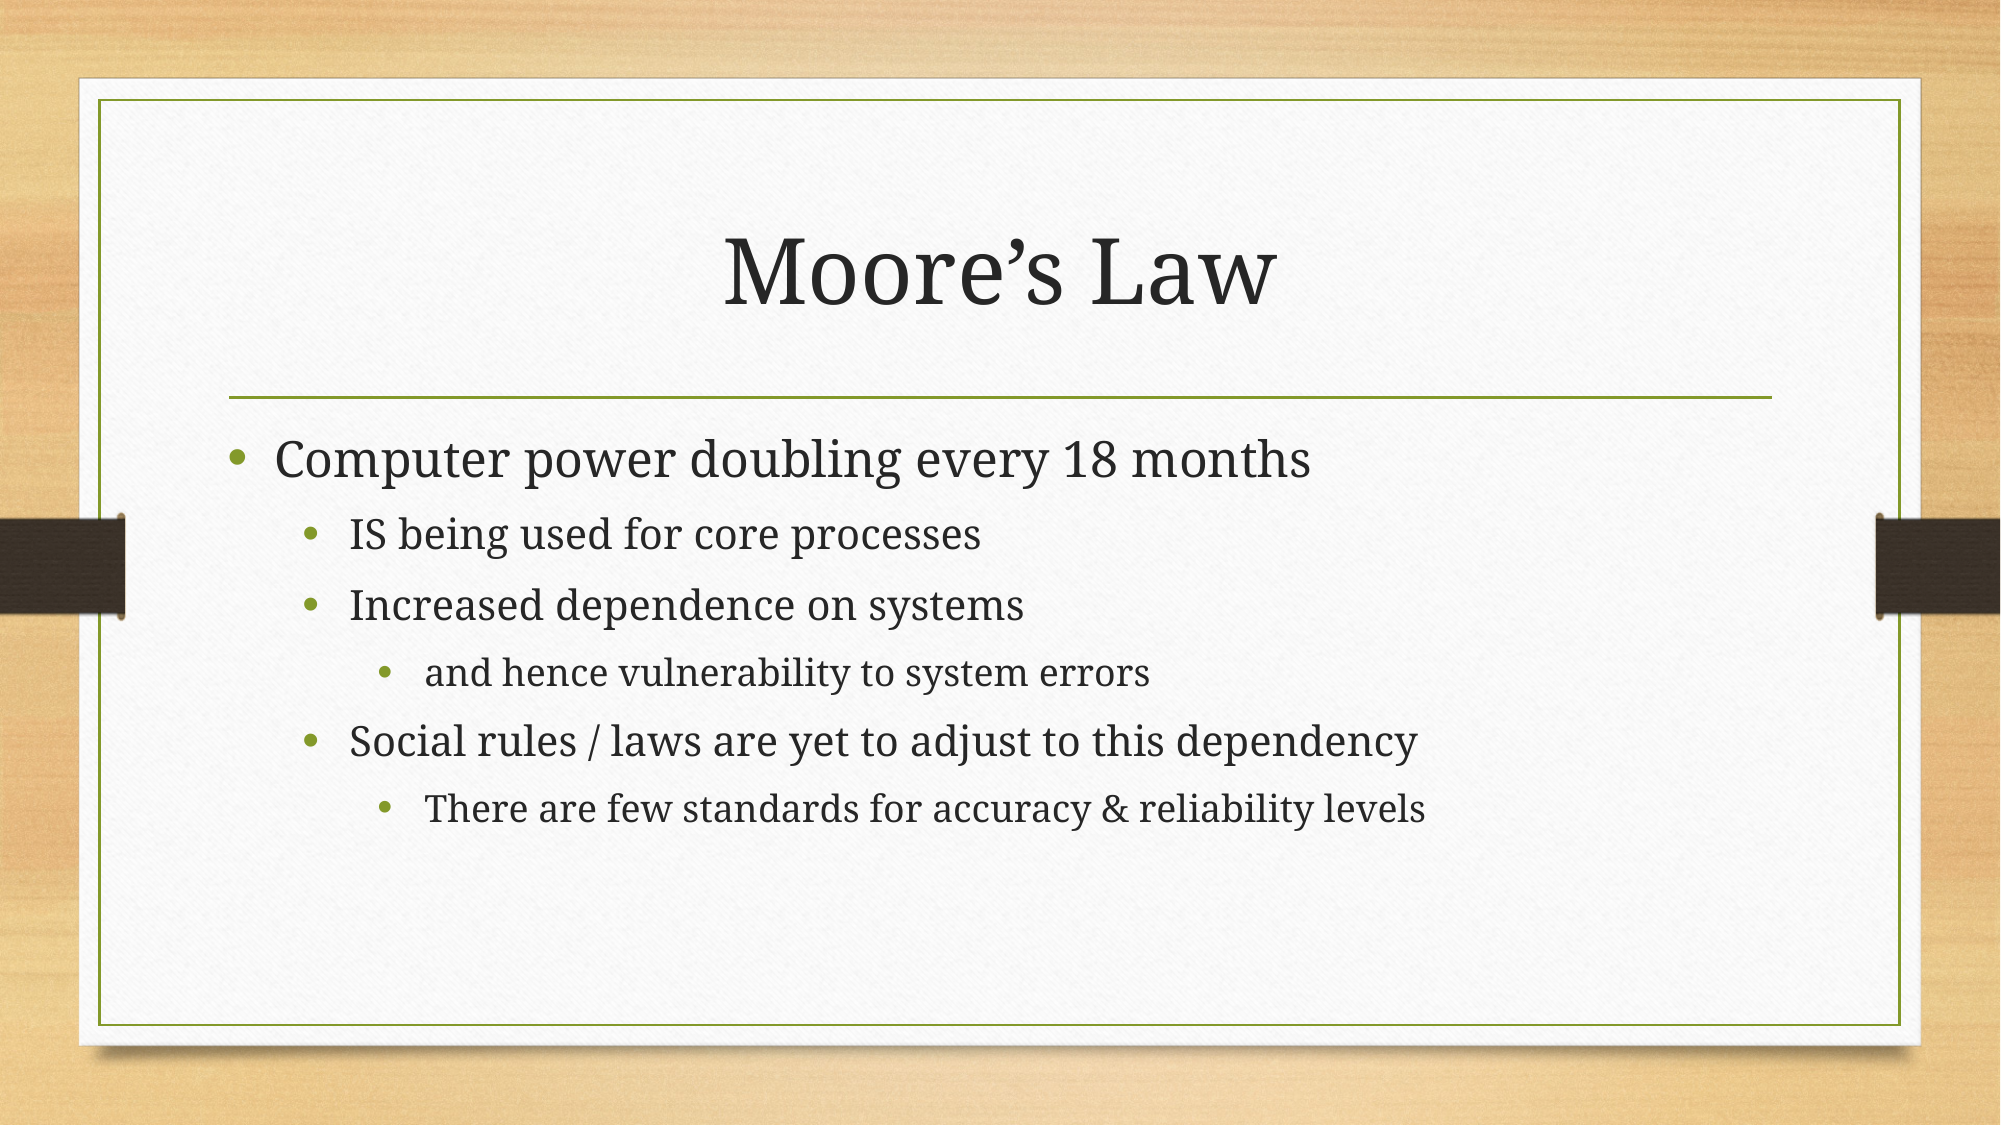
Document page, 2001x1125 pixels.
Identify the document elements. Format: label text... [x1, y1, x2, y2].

list Computer power doubling every 18 months IS being used for core processes Increased dependence on systems and hence vulnerability to system errors Social rules / laws are yet to adjust to this dependency There are few standards for accuracy & reliability levels [212, 419, 1788, 964]
picture [0, 0, 2001, 1125]
title Moore’s Law [212, 161, 1788, 375]
